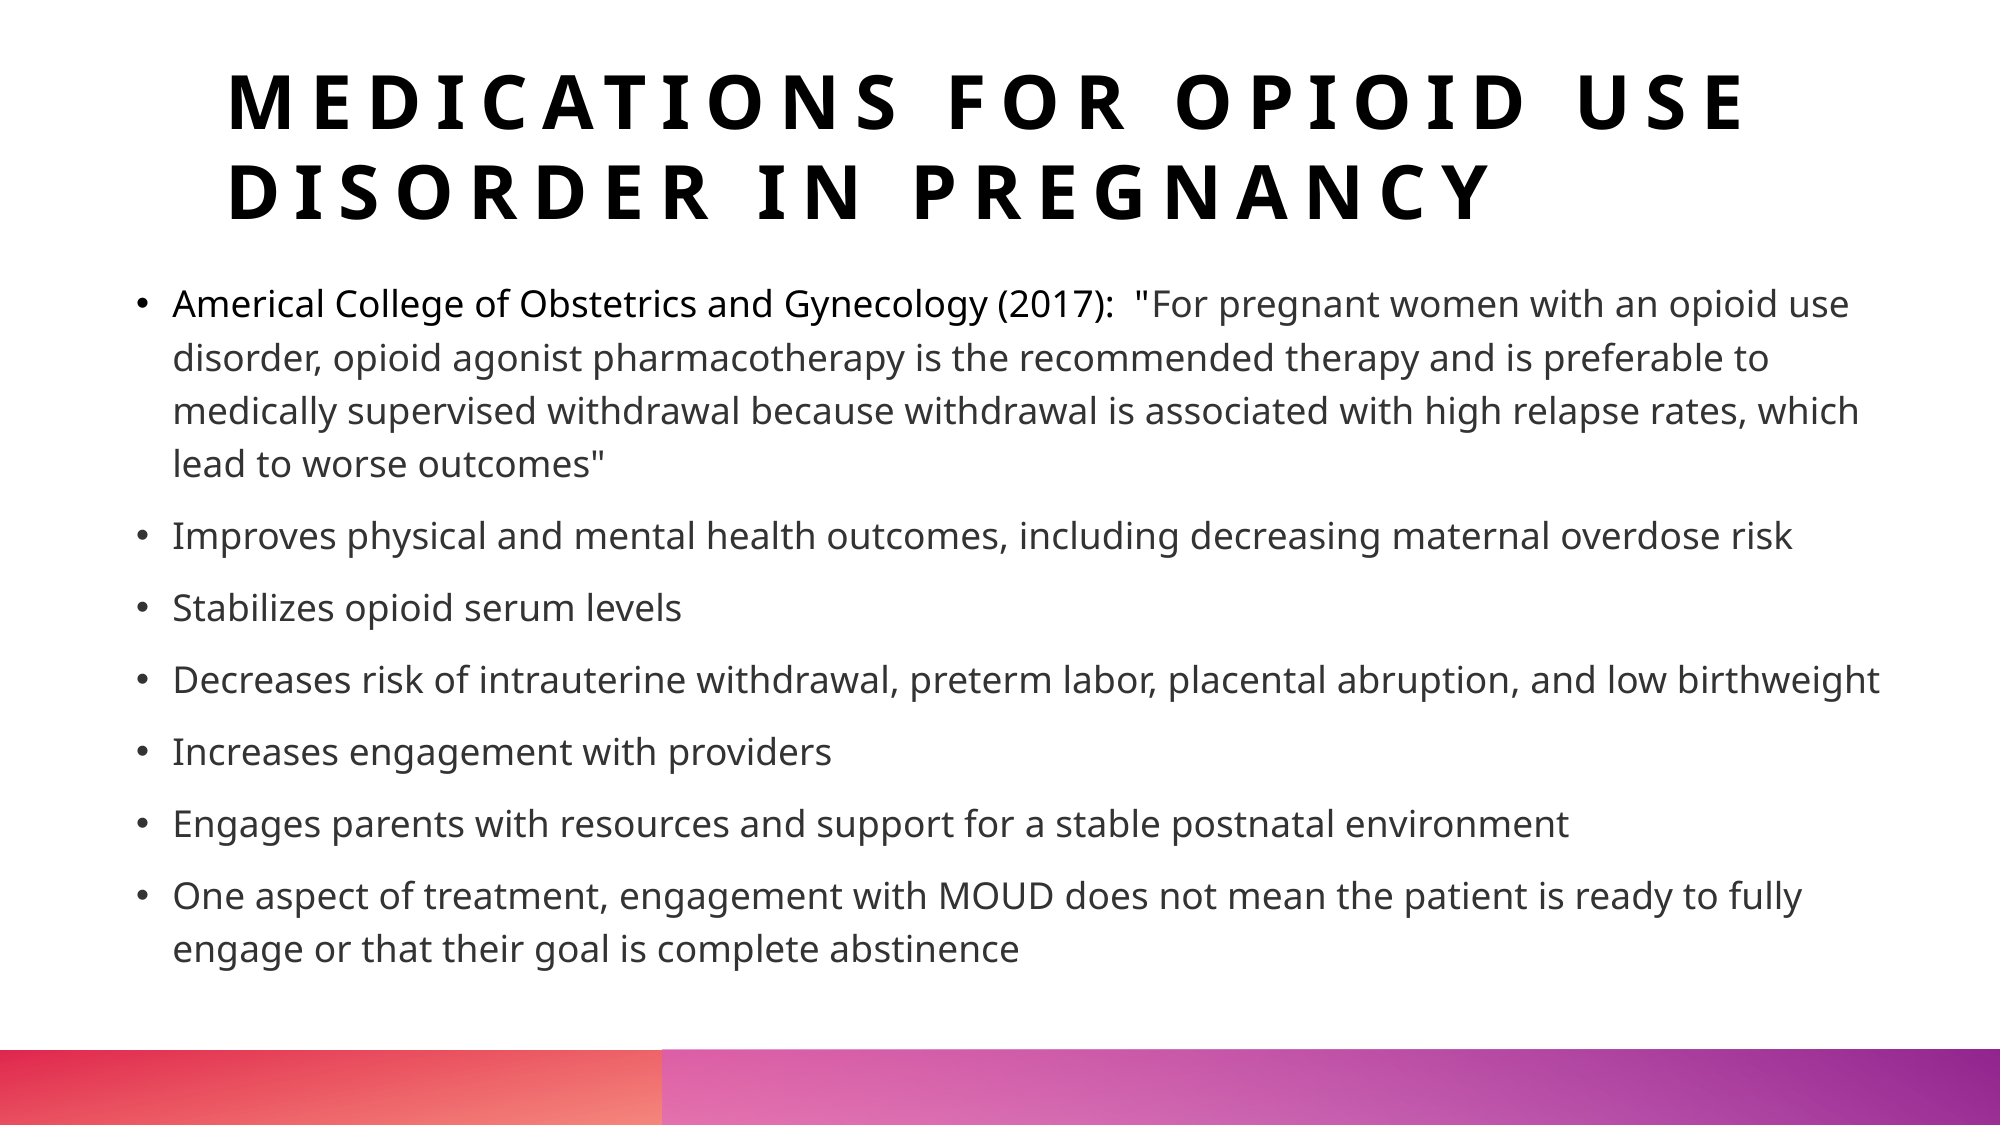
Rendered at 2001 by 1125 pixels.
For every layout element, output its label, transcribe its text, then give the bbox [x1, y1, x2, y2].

title Medications for Opioid Use Disorder in Pregnancy [225, 32, 1905, 235]
list Americal College of Obstetrics and Gynecology (2017): "For pregnant women with an opioid use disorder, opioid agonist pharmacotherapy is the recommended therapy and is preferable to medically supervised withdrawal because withdrawal is associated with high relapse rates, which lead to worse outcomes" Improves physical and mental health outcomes, including decreasing maternal overdose risk Stabilizes opioid serum levels Decreases risk of intrauterine withdrawal, preterm labor, placental abruption, and low birthweight Increases engagement with providers Engages parents with resources and support for a stable postnatal environment One aspect of treatment, engagement with MOUD does not mean the patient is ready to fully engage or that their goal is complete abstinence [121, 264, 1905, 1027]
